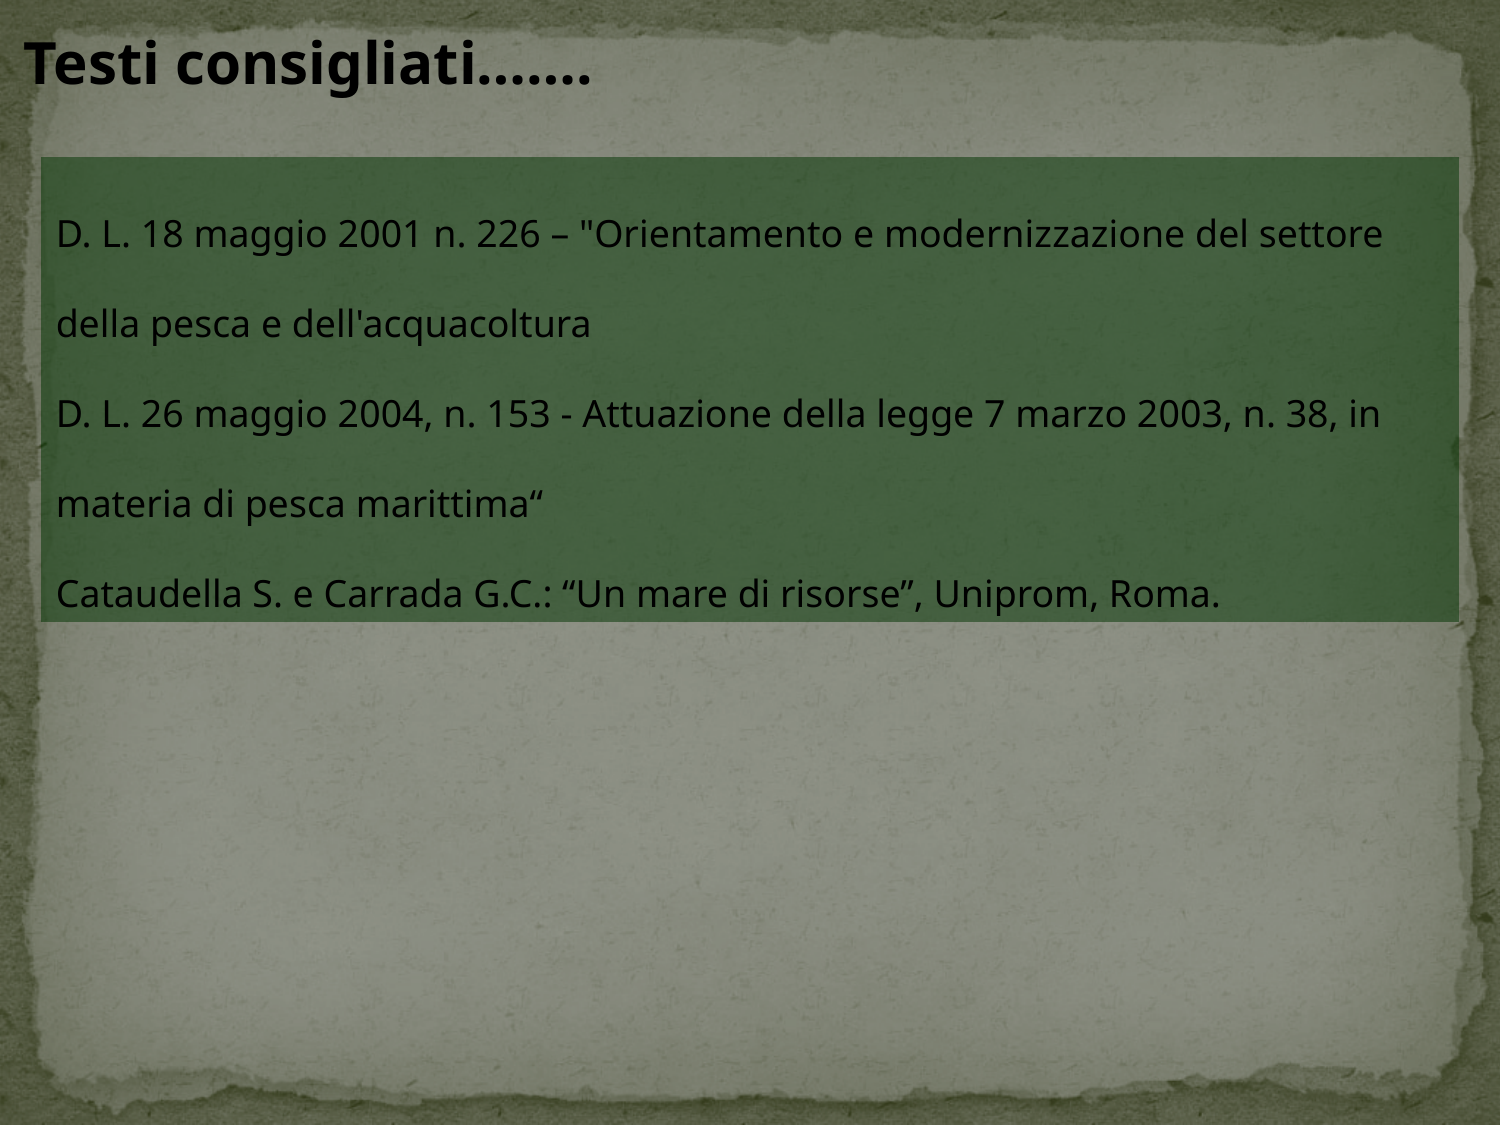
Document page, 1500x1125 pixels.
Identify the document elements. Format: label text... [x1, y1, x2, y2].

text_box Testi consigliati……. [9, 18, 608, 104]
text_box D. L. 18 maggio 2001 n. 226 – "Orientamento e modernizzazione del settore della pesca e dell'acquacoltura D. L. 26 maggio 2004, n. 153 - Attuazione della legge 7 marzo 2003, n. 38, in materia di pesca marittima“ Cataudella S. e Carrada G.C.: “Un mare di risorse”, Uniprom, Roma. [41, 157, 1459, 622]
